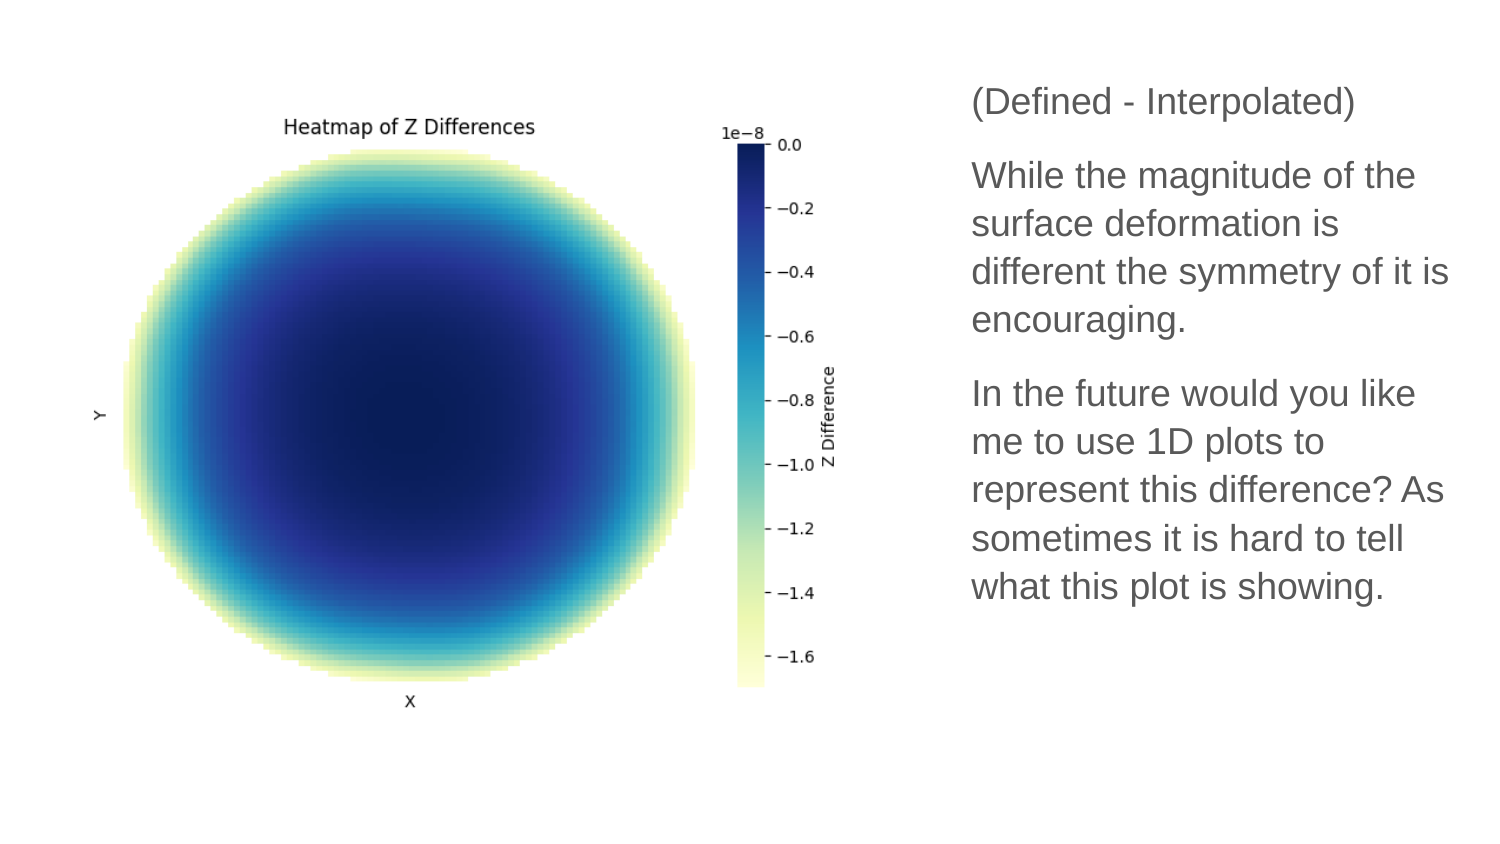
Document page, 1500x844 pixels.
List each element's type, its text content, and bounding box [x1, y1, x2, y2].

picture [0, 59, 941, 766]
list (Defined - Interpolated) While the magnitude of the surface deformation is different the symmetry of it is encouraging. In the future would you like me to use 1D plots to represent this difference? As sometimes it is hard to tell what this plot is showing. [956, 59, 1465, 765]
